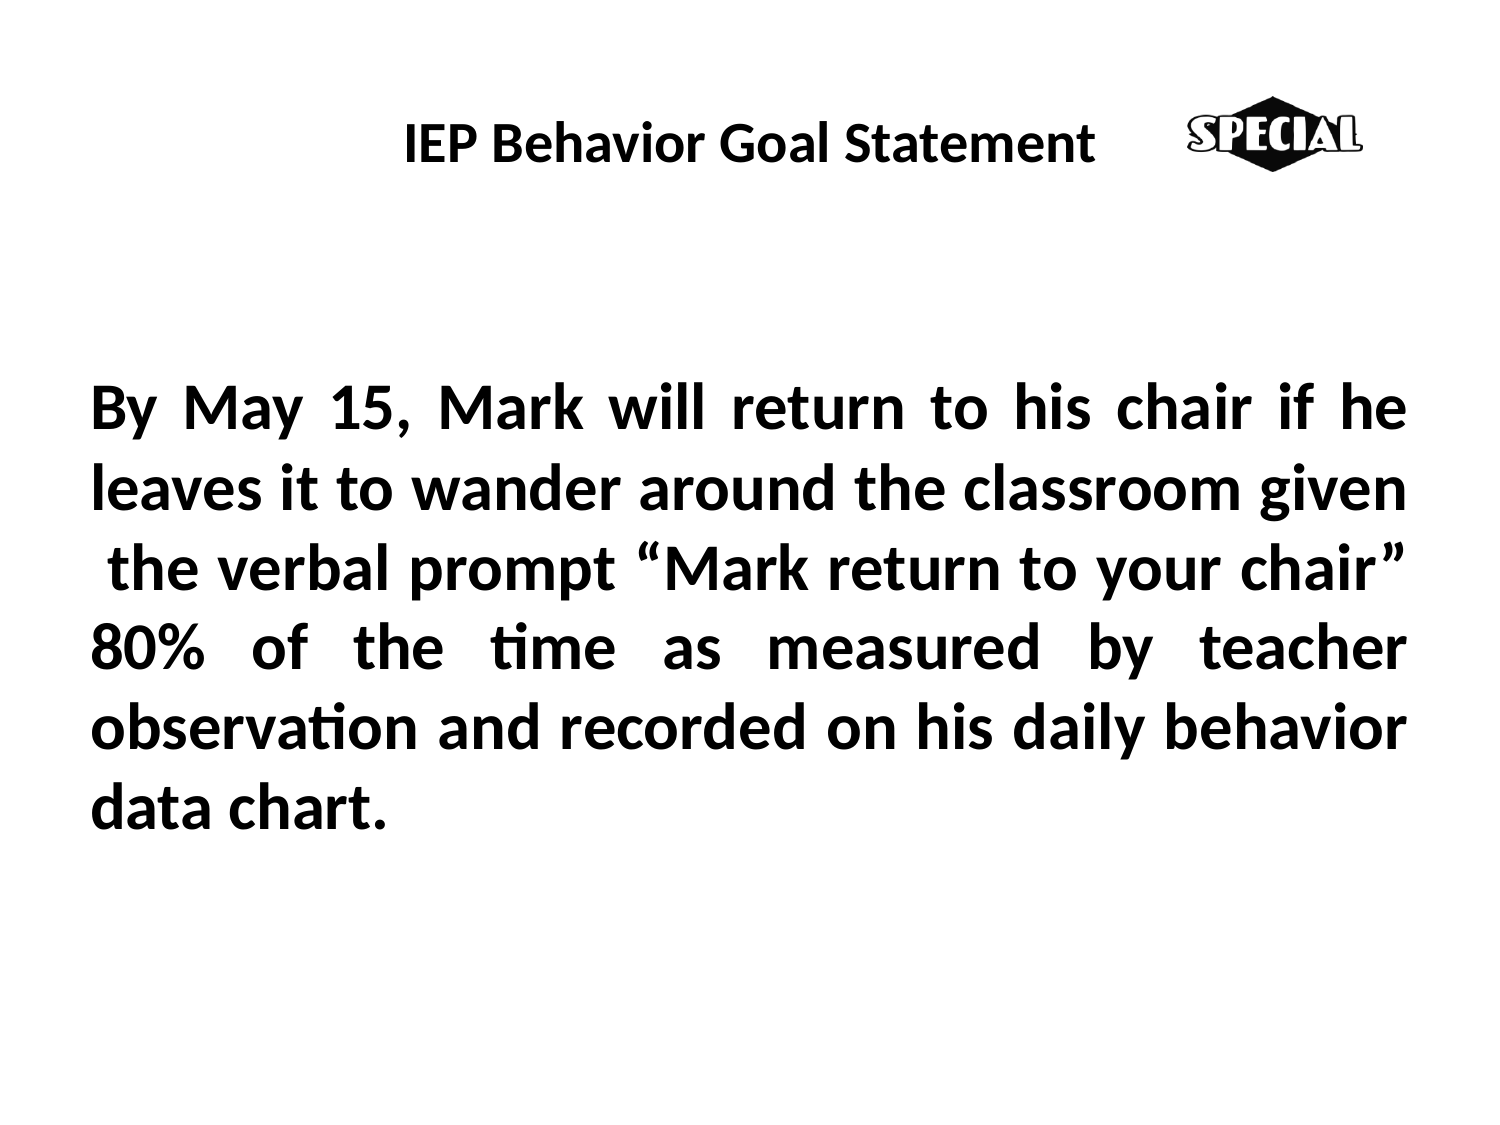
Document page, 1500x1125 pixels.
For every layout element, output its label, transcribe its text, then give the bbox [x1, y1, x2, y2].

list By May 15, Mark will return to his chair if he leaves it to wander around the classroom given the verbal prompt “Mark return to your chair” 80% of the time as measured by teacher observation and recorded on his daily behavior data chart. [75, 262, 1425, 1005]
title IEP Behavior Goal Statement [75, 45, 1425, 233]
picture [1187, 96, 1363, 172]
